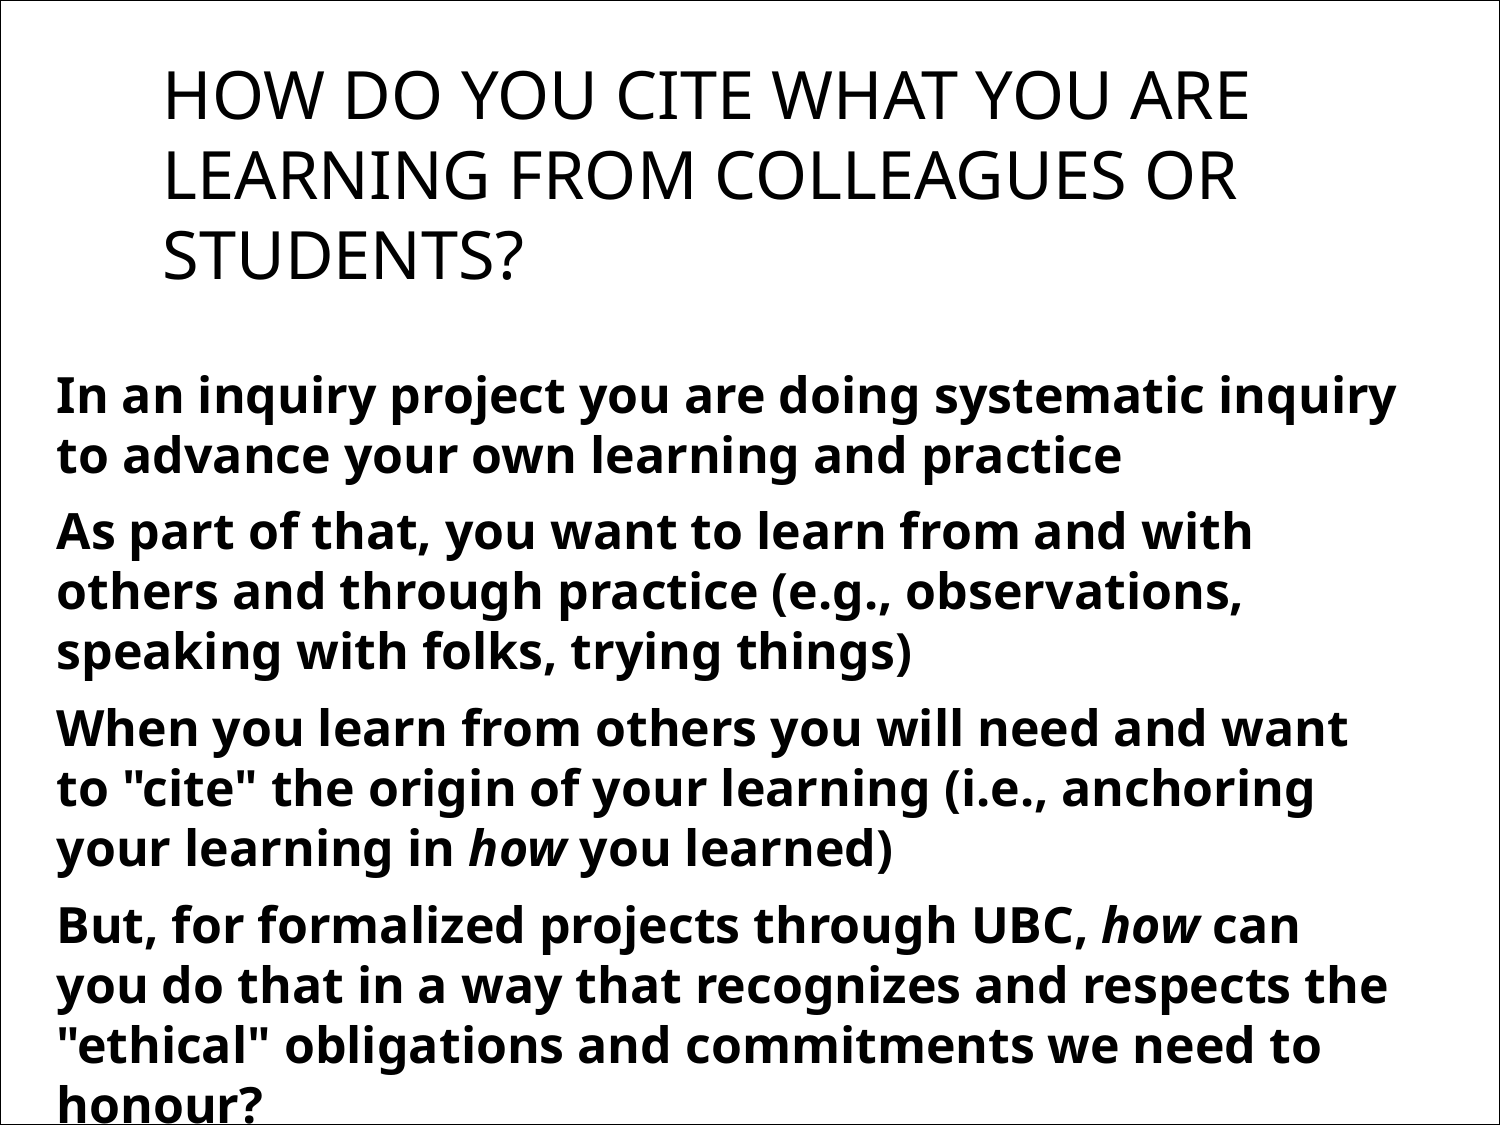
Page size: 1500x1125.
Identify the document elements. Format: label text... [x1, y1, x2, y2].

text_box [0, 0, 1500, 1125]
title How Do You Cite What you Are Learning from Colleagues or Students? [147, 106, 1353, 240]
list In an inquiry project you are doing systematic inquiry to advance your own learning and practice As part of that, you want to learn from and with others and through practice (e.g., observations, speaking with folks, trying things) When you learn from others you will need and want to "cite" the origin of your learning (i.e., anchoring your learning in how you learned) But, for formalized projects through UBC, how can you do that in a way that recognizes and respects the "ethical" obligations and commitments we need to honour? [41, 355, 1417, 933]
